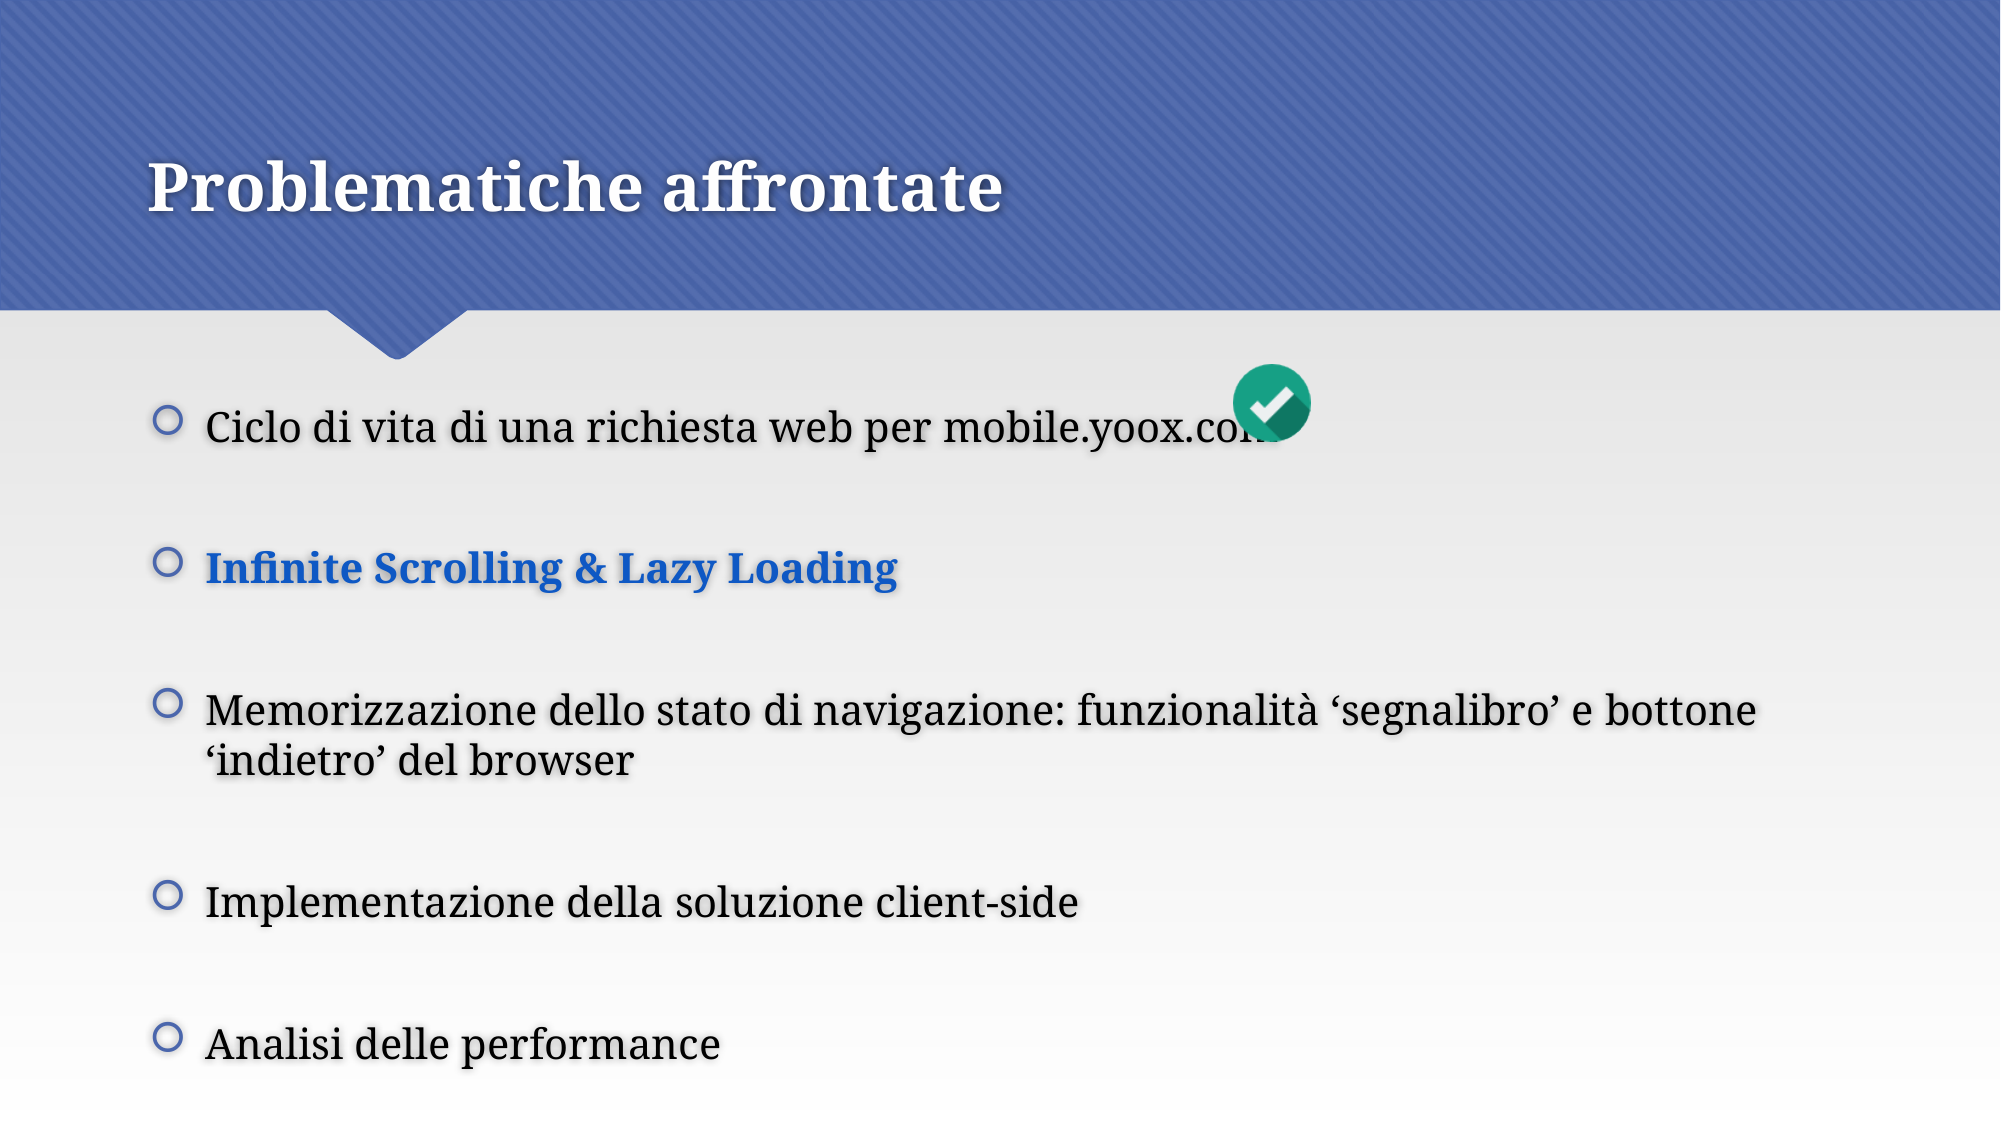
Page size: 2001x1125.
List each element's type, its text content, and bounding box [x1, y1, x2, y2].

list Ciclo di vita di una richiesta web per mobile.yoox.com Infinite Scrolling & Lazy Loading Memorizzazione dello stato di navigazione: funzionalità ‘segnalibro’ e bottone ‘indietro’ del browser Implementazione della soluzione client-side Analisi delle performance [134, 364, 1866, 962]
title Problematiche affrontate [132, 73, 1868, 233]
picture [1233, 364, 1311, 442]
